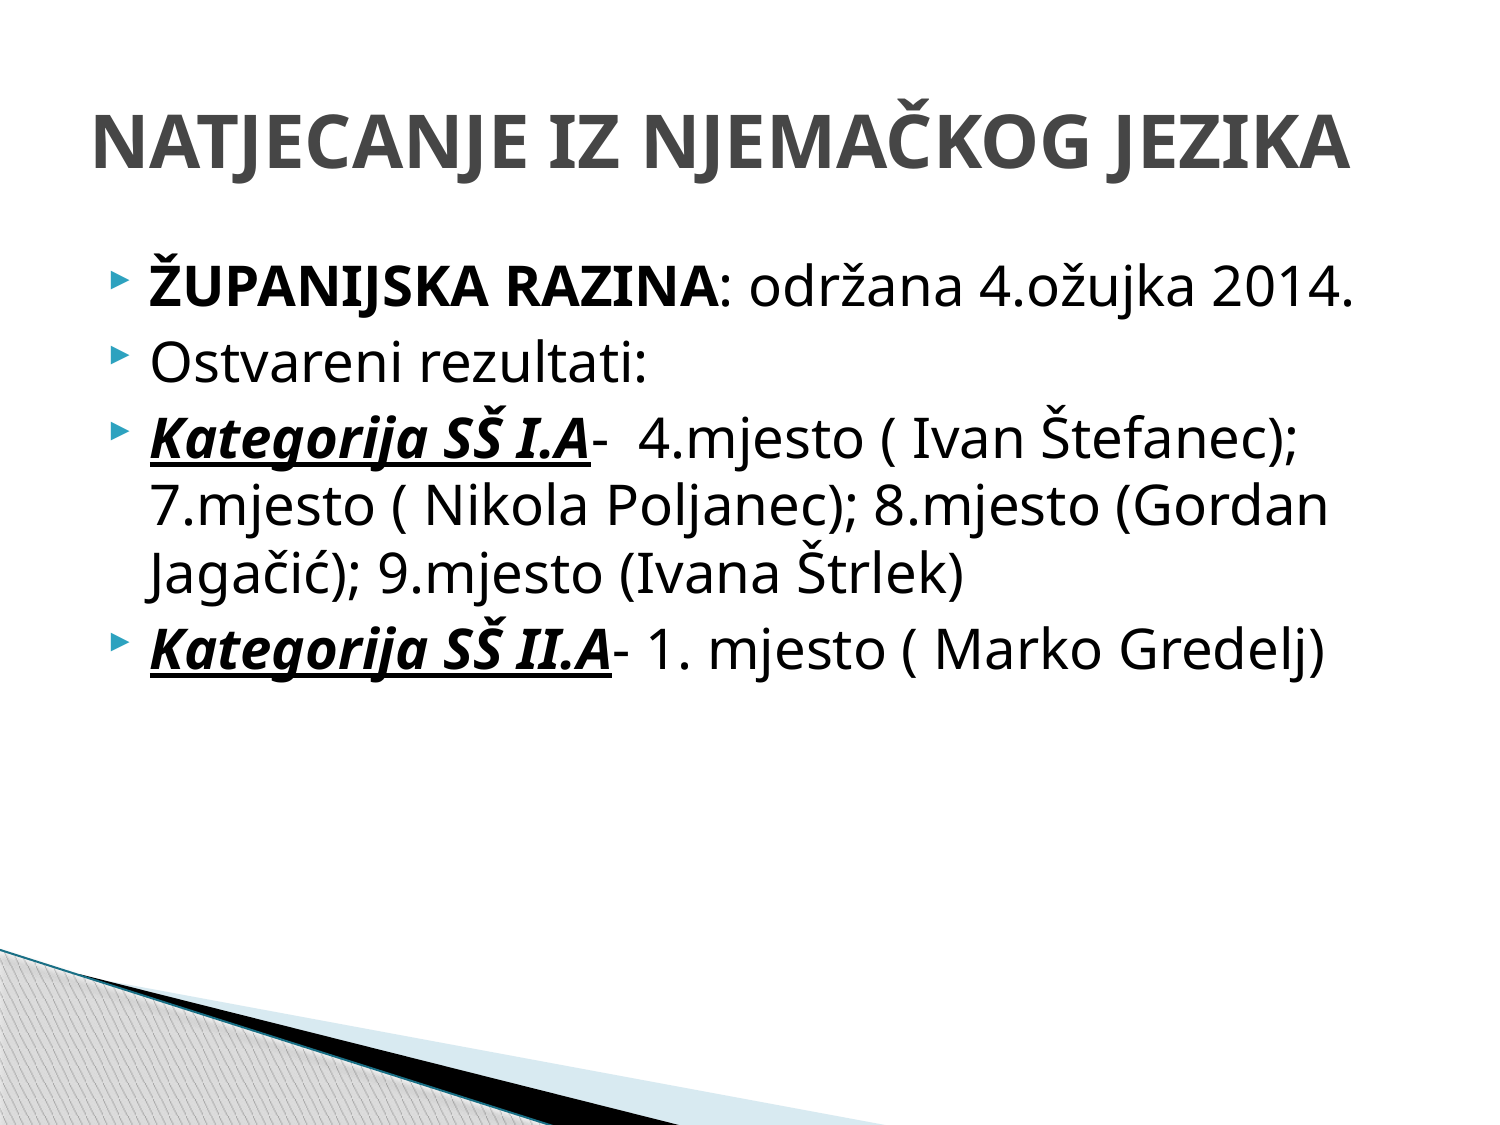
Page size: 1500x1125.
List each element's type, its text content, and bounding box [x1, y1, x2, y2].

title NATJECANJE IZ NJEMAČKOG JEZIKA [75, 45, 1425, 233]
list ŽUPANIJSKA RAZINA: održana 4.ožujka 2014. Ostvareni rezultati: Kategorija SŠ I.A- 4.mjesto ( Ivan Štefanec); 7.mjesto ( Nikola Poljanec); 8.mjesto (Gordan Jagačić); 9.mjesto (Ivana Štrlek) Kategorija SŠ II.A- 1. mjesto ( Marko Gredelj) [75, 243, 1425, 986]
